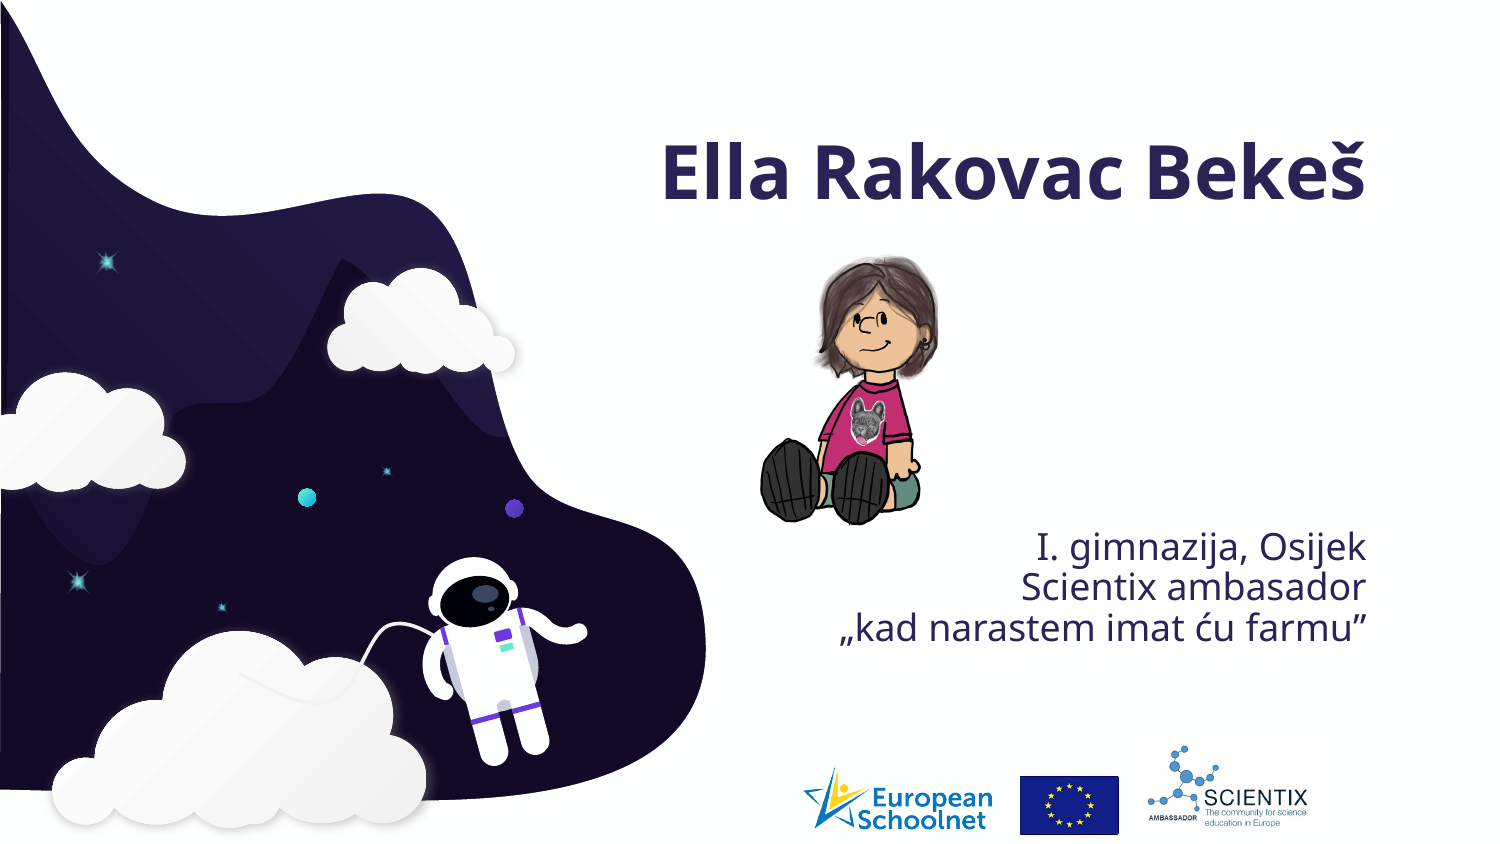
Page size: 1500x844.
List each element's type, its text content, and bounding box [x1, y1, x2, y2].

picture [65, 567, 91, 595]
picture [380, 464, 394, 478]
picture [215, 600, 229, 614]
picture [94, 248, 120, 275]
list I. gimnazija, Osijek Scientix ambasador „kad narastem imat ću farmu” [655, 421, 1383, 796]
title Ella Rakovac Bekeš [617, 109, 1383, 204]
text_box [794, 739, 1321, 837]
picture [734, 232, 961, 559]
